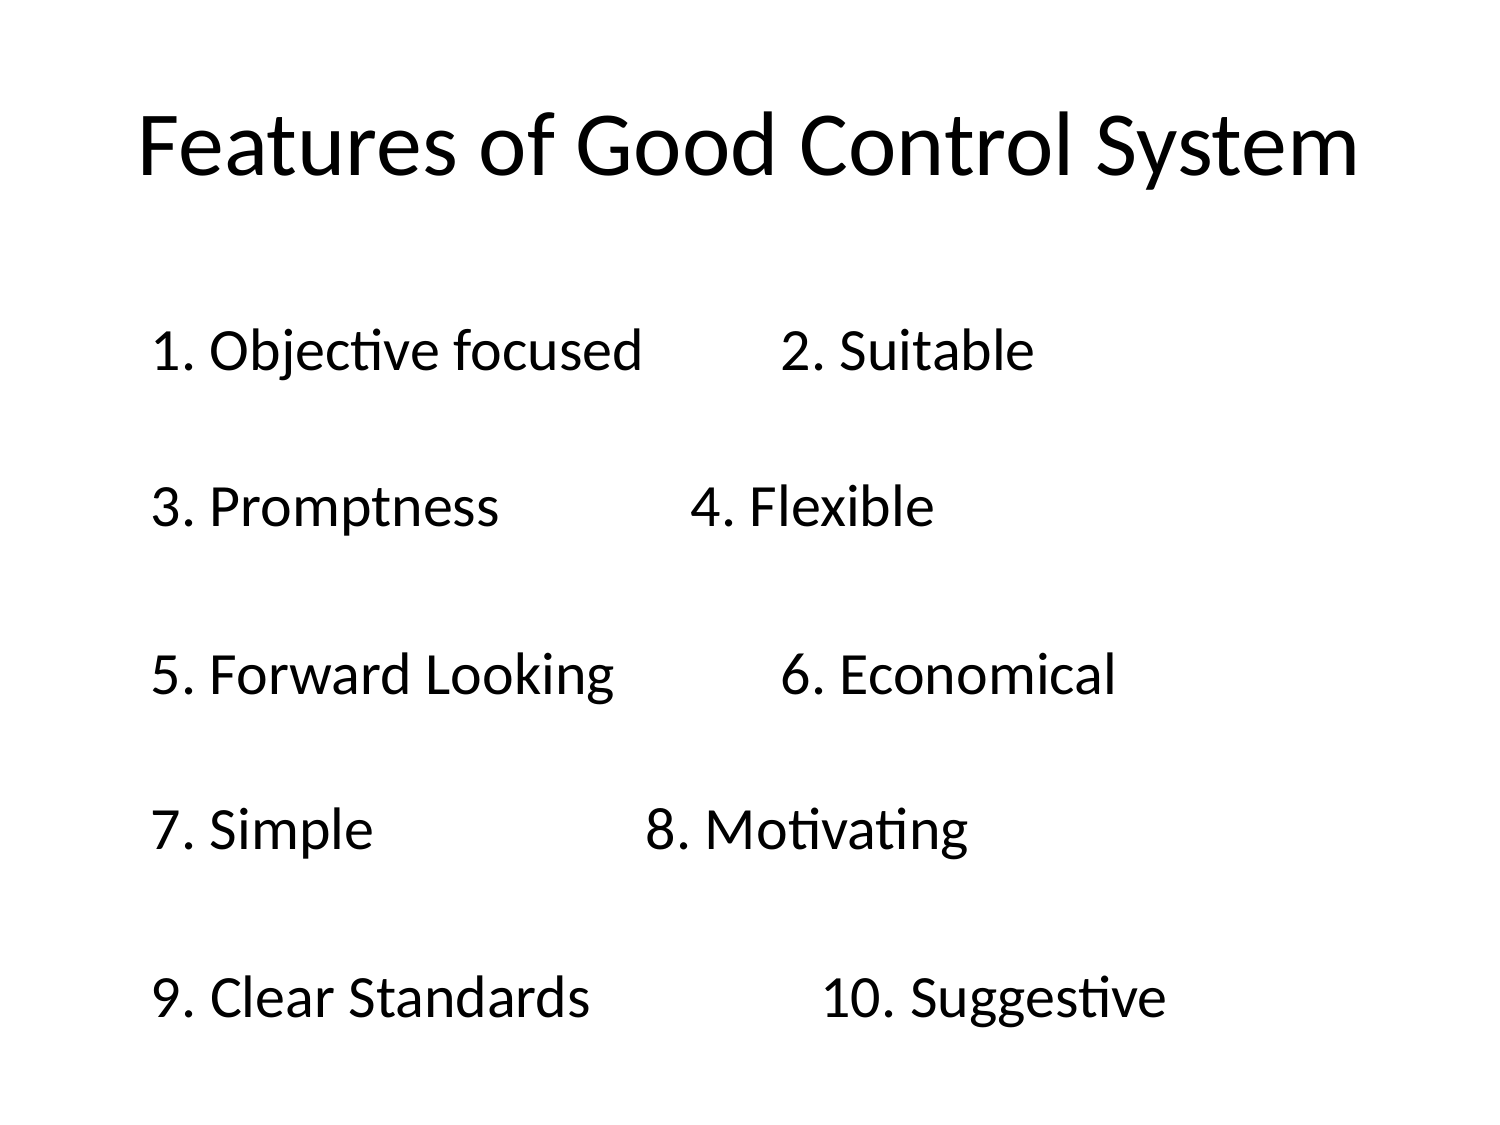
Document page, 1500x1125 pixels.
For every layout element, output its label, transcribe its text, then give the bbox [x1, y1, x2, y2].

list 1. Objective focused 2. Suitable 3. Promptness 4. Flexible 5. Forward Looking 6. Economical 7. Simple 8. Motivating 9. Clear Standards 10. Suggestive [135, 302, 1425, 1059]
title Features of Good Control System [75, 45, 1425, 233]
